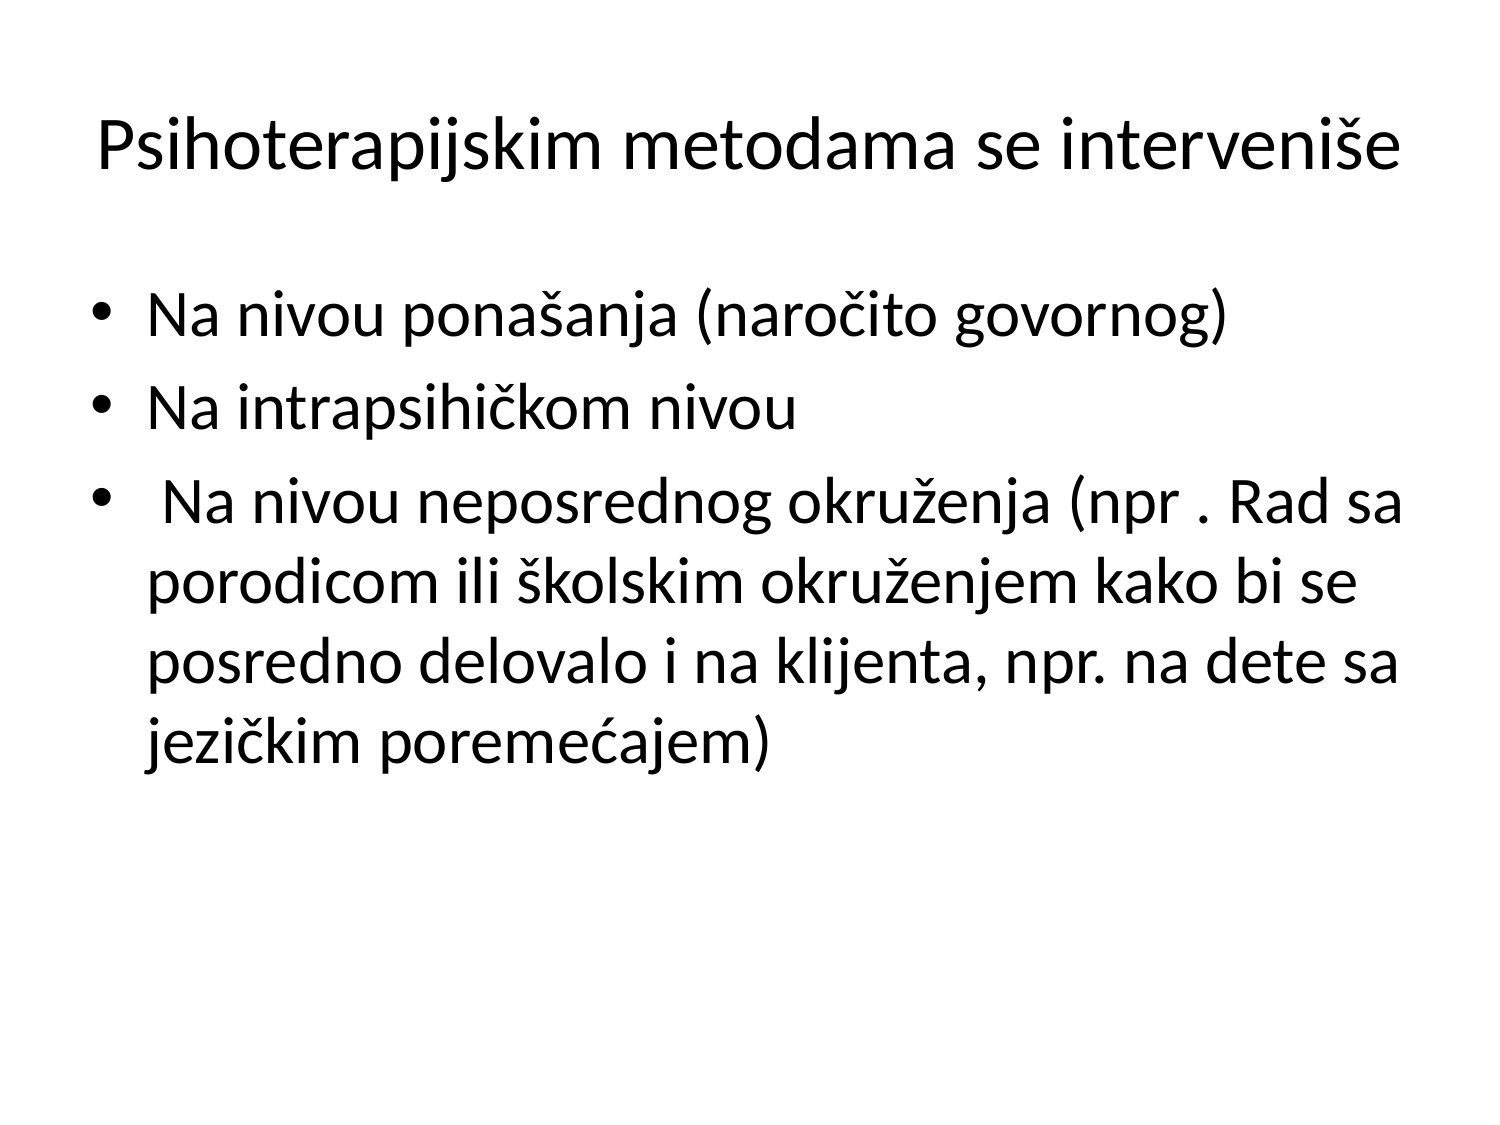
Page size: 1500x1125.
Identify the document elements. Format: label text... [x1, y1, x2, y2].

title Psihoterapijskim metodama se interveniše [75, 45, 1425, 233]
list Na nivou ponašanja (naročito govornog) Na intrapsihičkom nivou Na nivou neposrednog okruženja (npr . Rad sa porodicom ili školskim okruženjem kako bi se posredno delovalo i na klijenta, npr. na dete sa jezičkim poremećajem) [75, 262, 1425, 1005]
